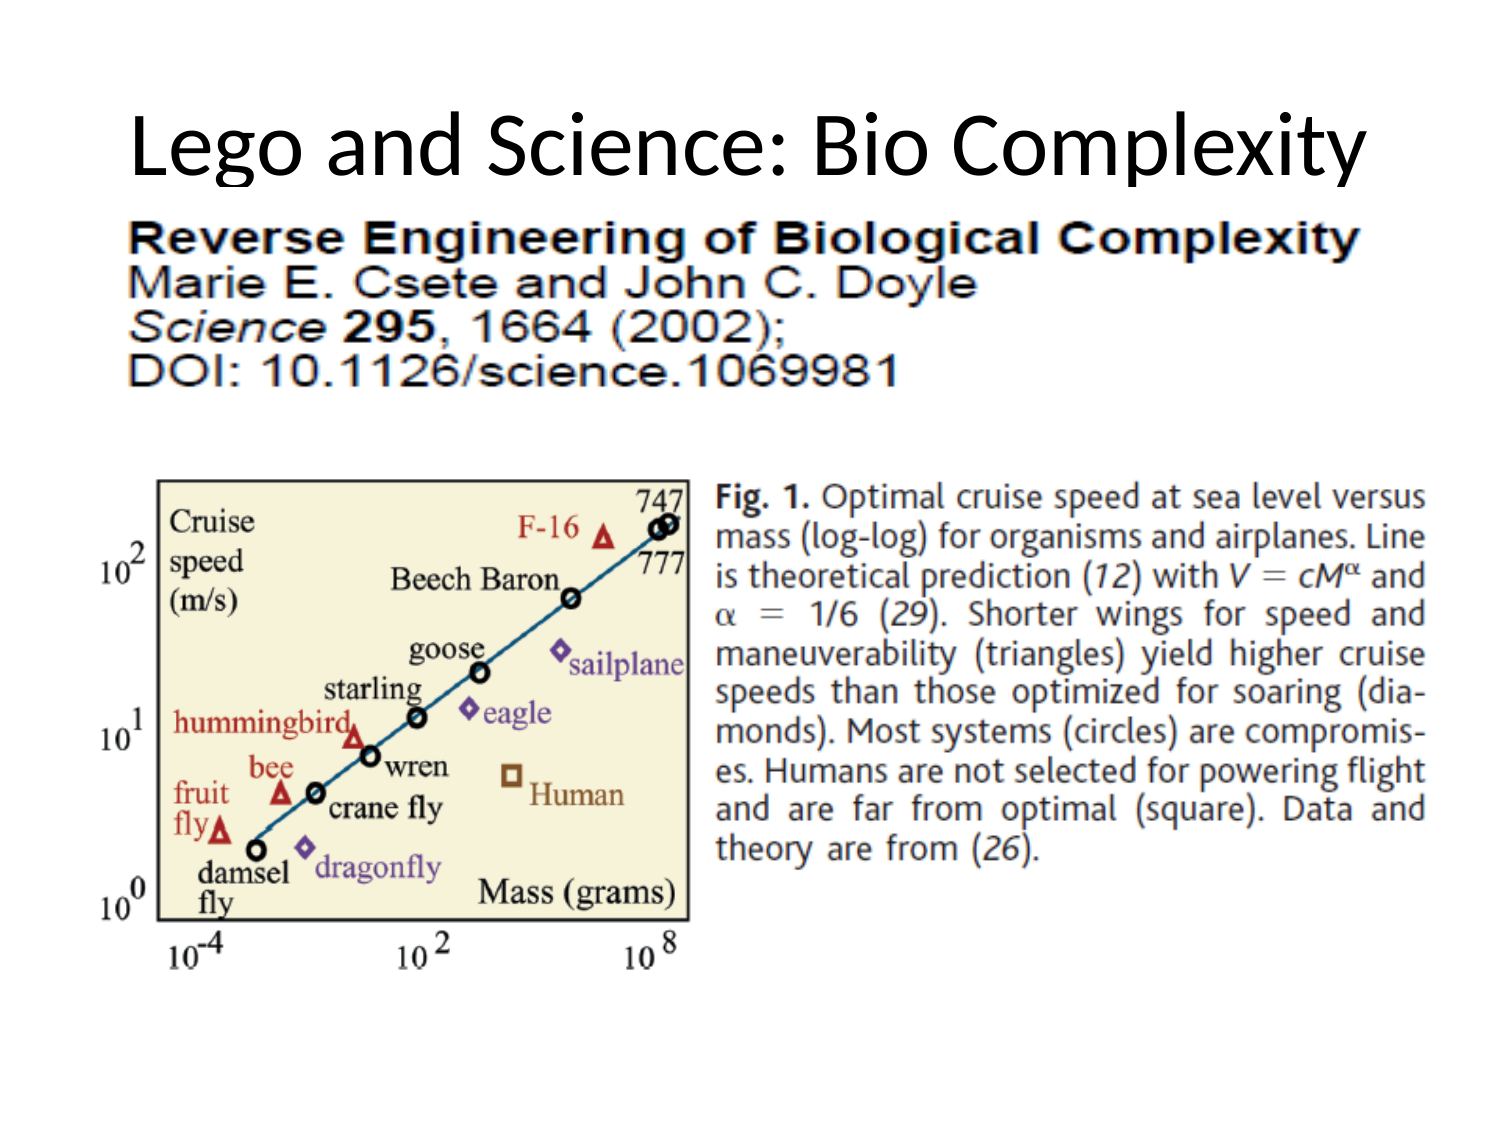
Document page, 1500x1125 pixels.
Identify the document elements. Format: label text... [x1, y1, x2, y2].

title Lego and Science: Bio Complexity [75, 45, 1425, 233]
picture [74, 453, 1448, 984]
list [97, 187, 1403, 451]
